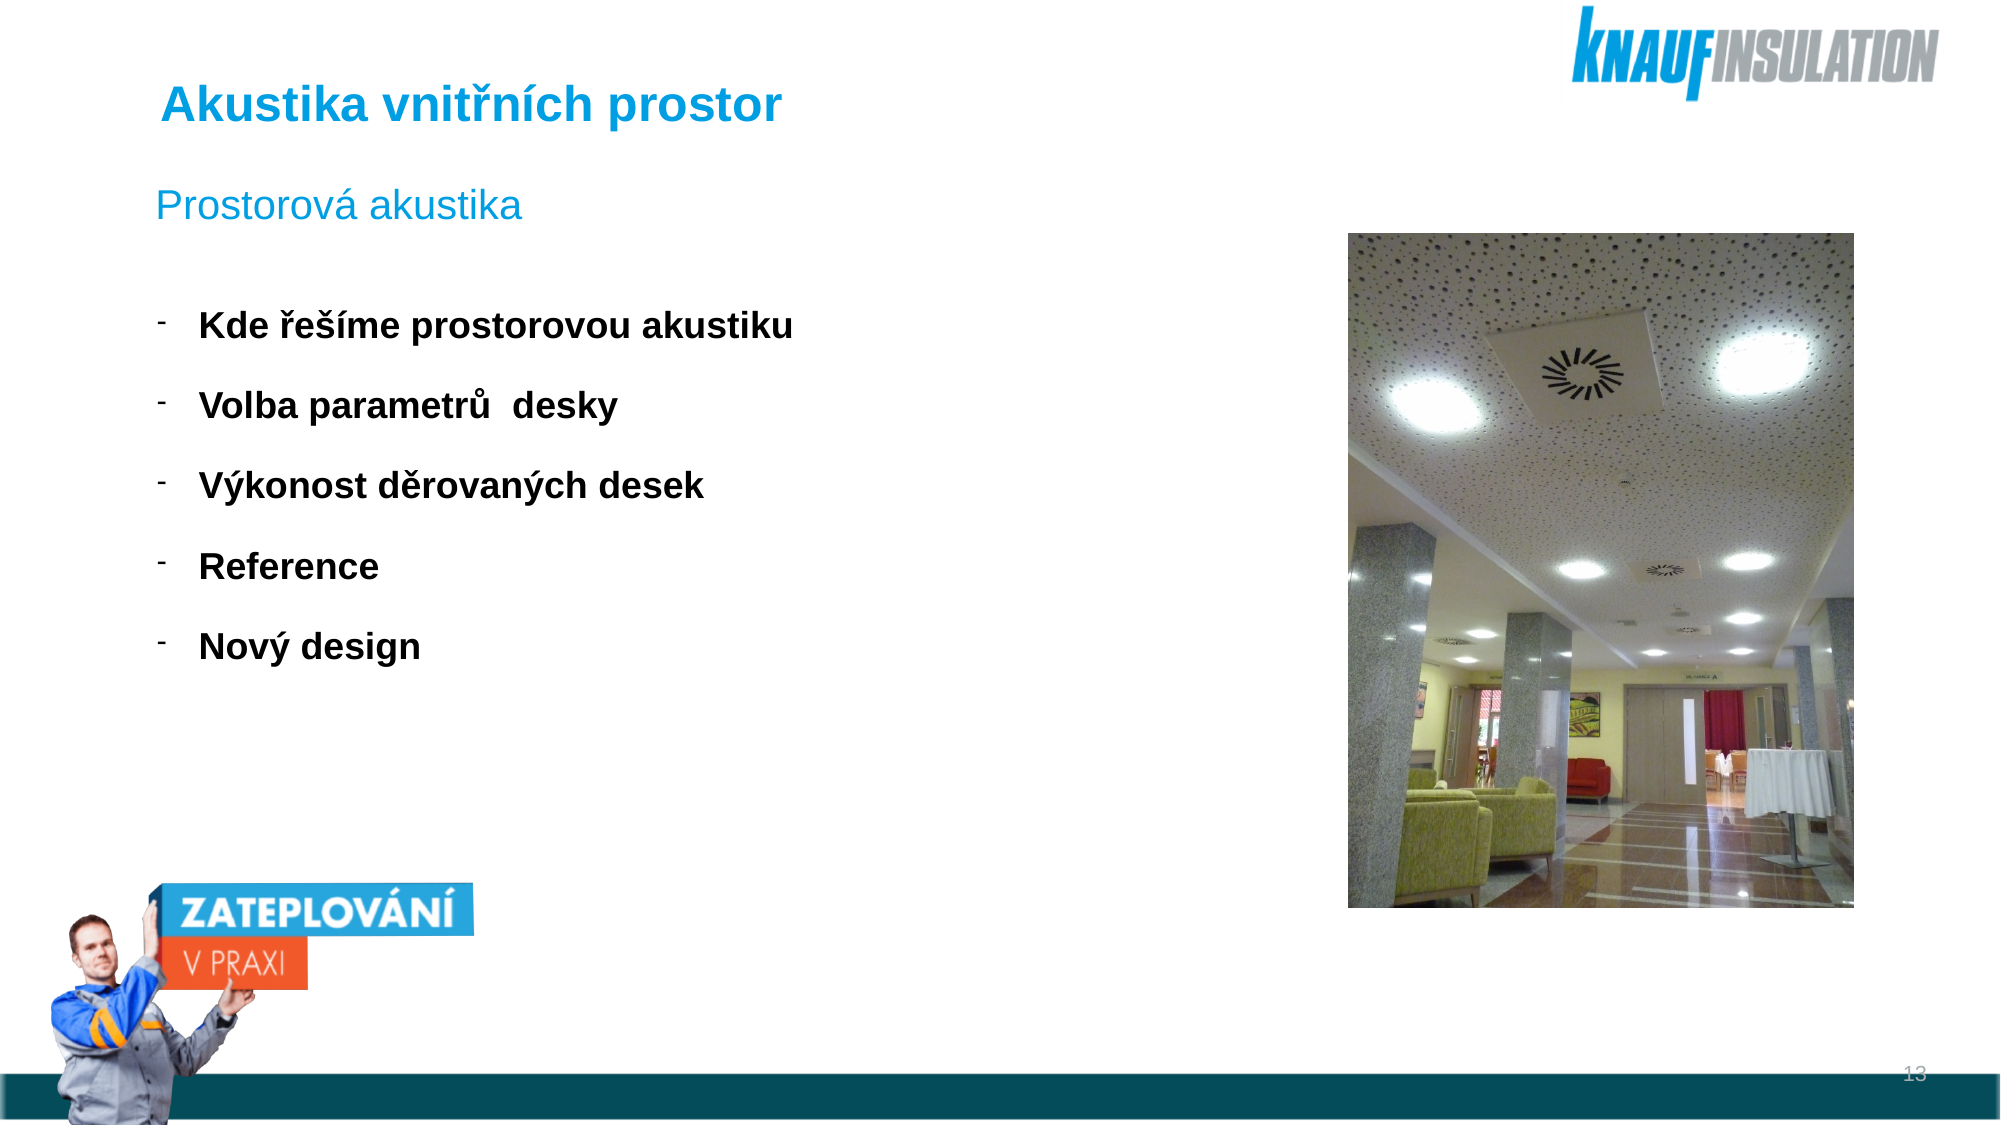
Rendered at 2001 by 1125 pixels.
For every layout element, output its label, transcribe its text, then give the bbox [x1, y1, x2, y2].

picture [0, 0, 2001, 1125]
title Akustika vnitřních prostor [145, 70, 1534, 213]
list Kde řešíme prostorovou akustiku Volba parametrů desky Výkonost děrovaných desek Reference Nový design [142, 296, 1637, 958]
list Prostorová akustika [140, 173, 1529, 251]
slide_number 13 [1852, 1042, 1942, 1103]
